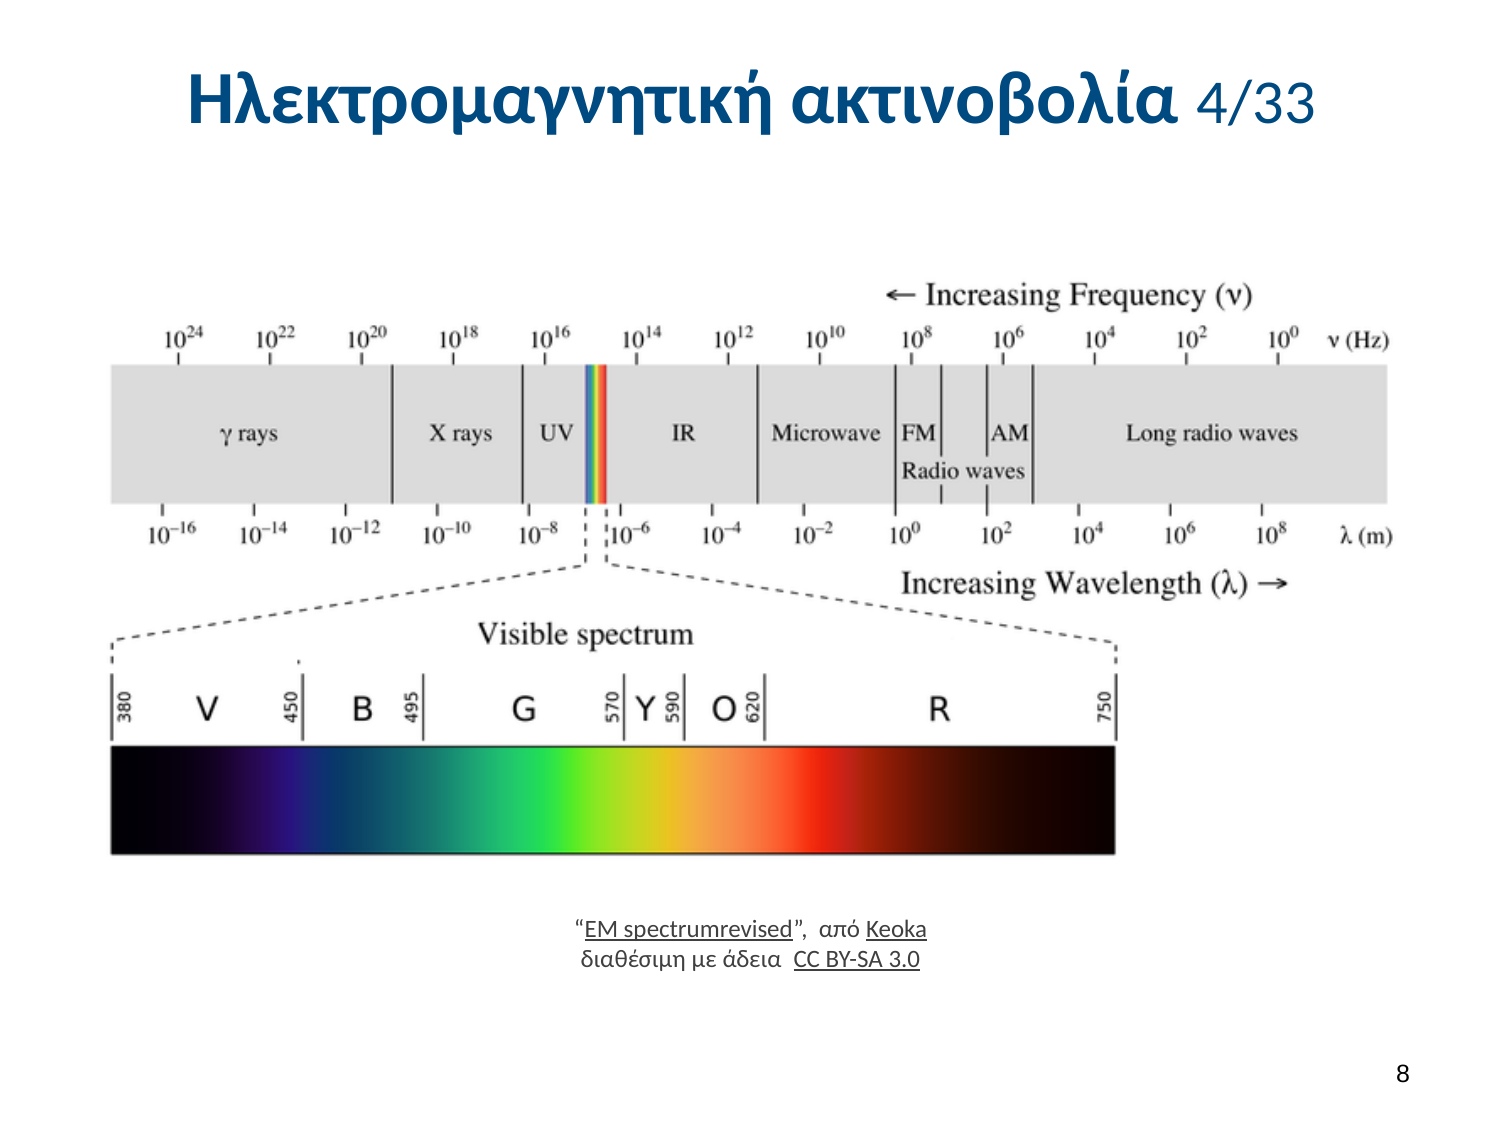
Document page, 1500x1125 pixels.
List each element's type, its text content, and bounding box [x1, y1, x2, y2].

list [74, 248, 1426, 972]
slide_number 7 [1074, 1042, 1425, 1103]
title Ηλεκτρομαγνητική ακτινοβολία 4/33 [76, 19, 1427, 169]
